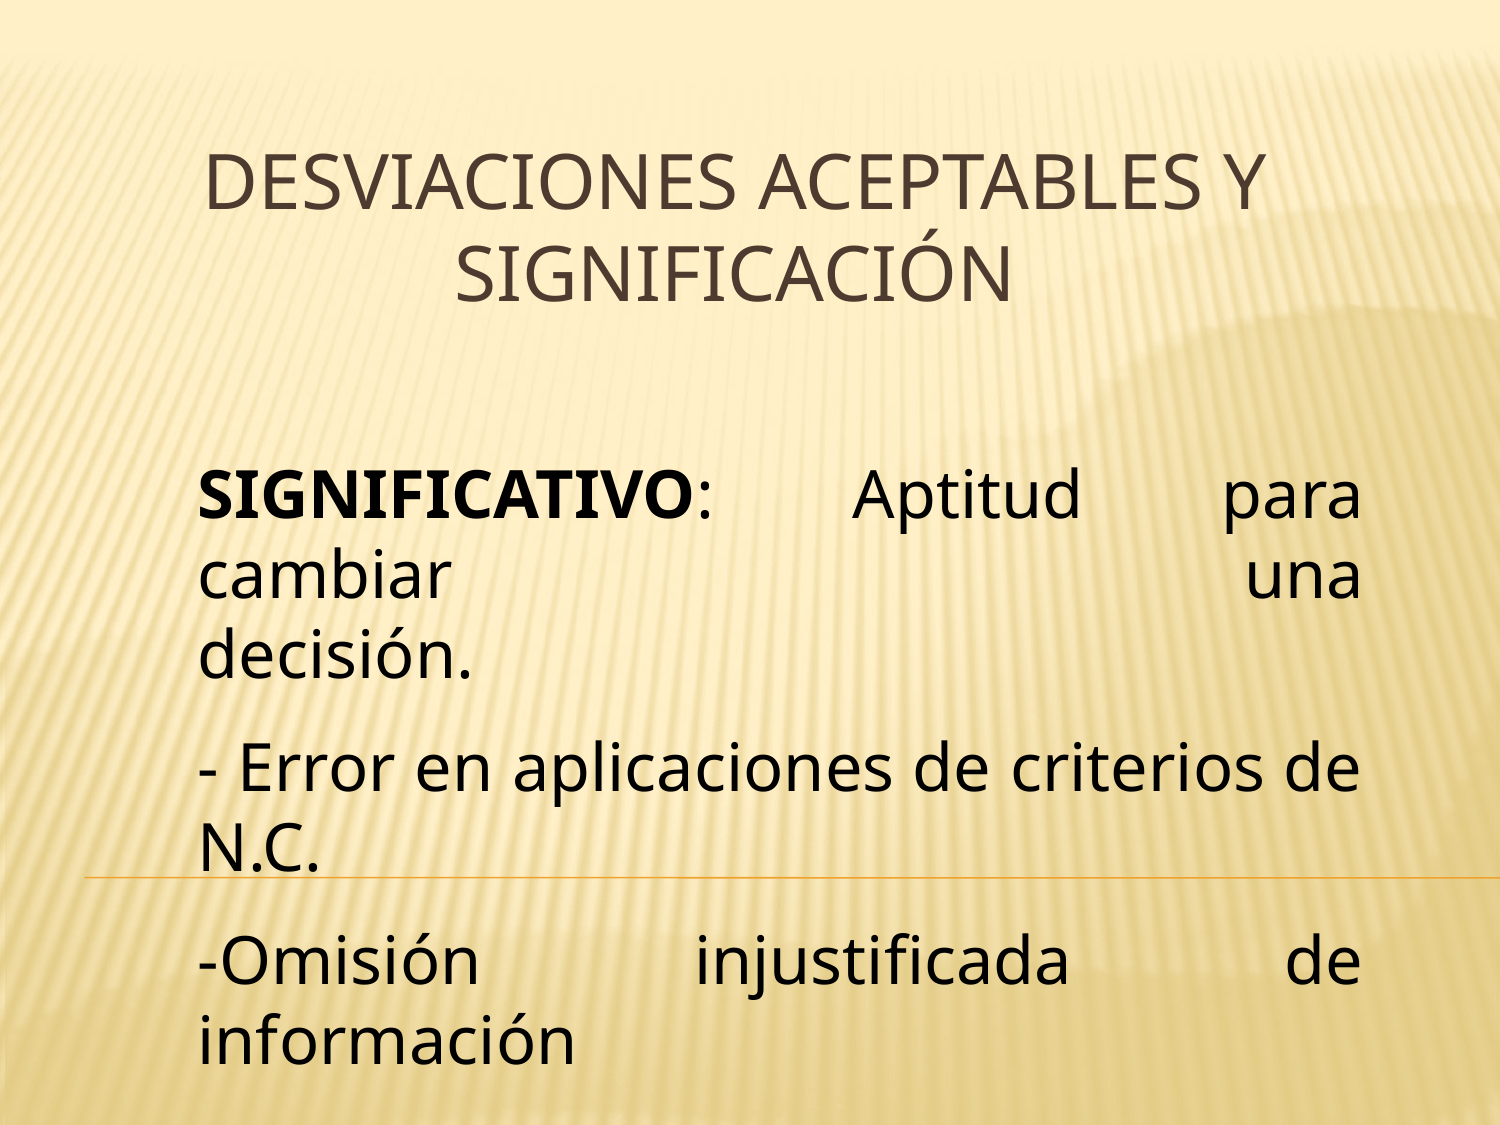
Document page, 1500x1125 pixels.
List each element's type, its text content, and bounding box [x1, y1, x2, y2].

title Desviaciones aceptables y significación [41, 125, 1429, 326]
text_box SIGNIFICATIVO: Aptitud para cambiar una decisión. - Error en aplicaciones de criterios de N.C. -Omisión injustificada de información - Criterios diferentes a las N.C. [183, 444, 1380, 1125]
